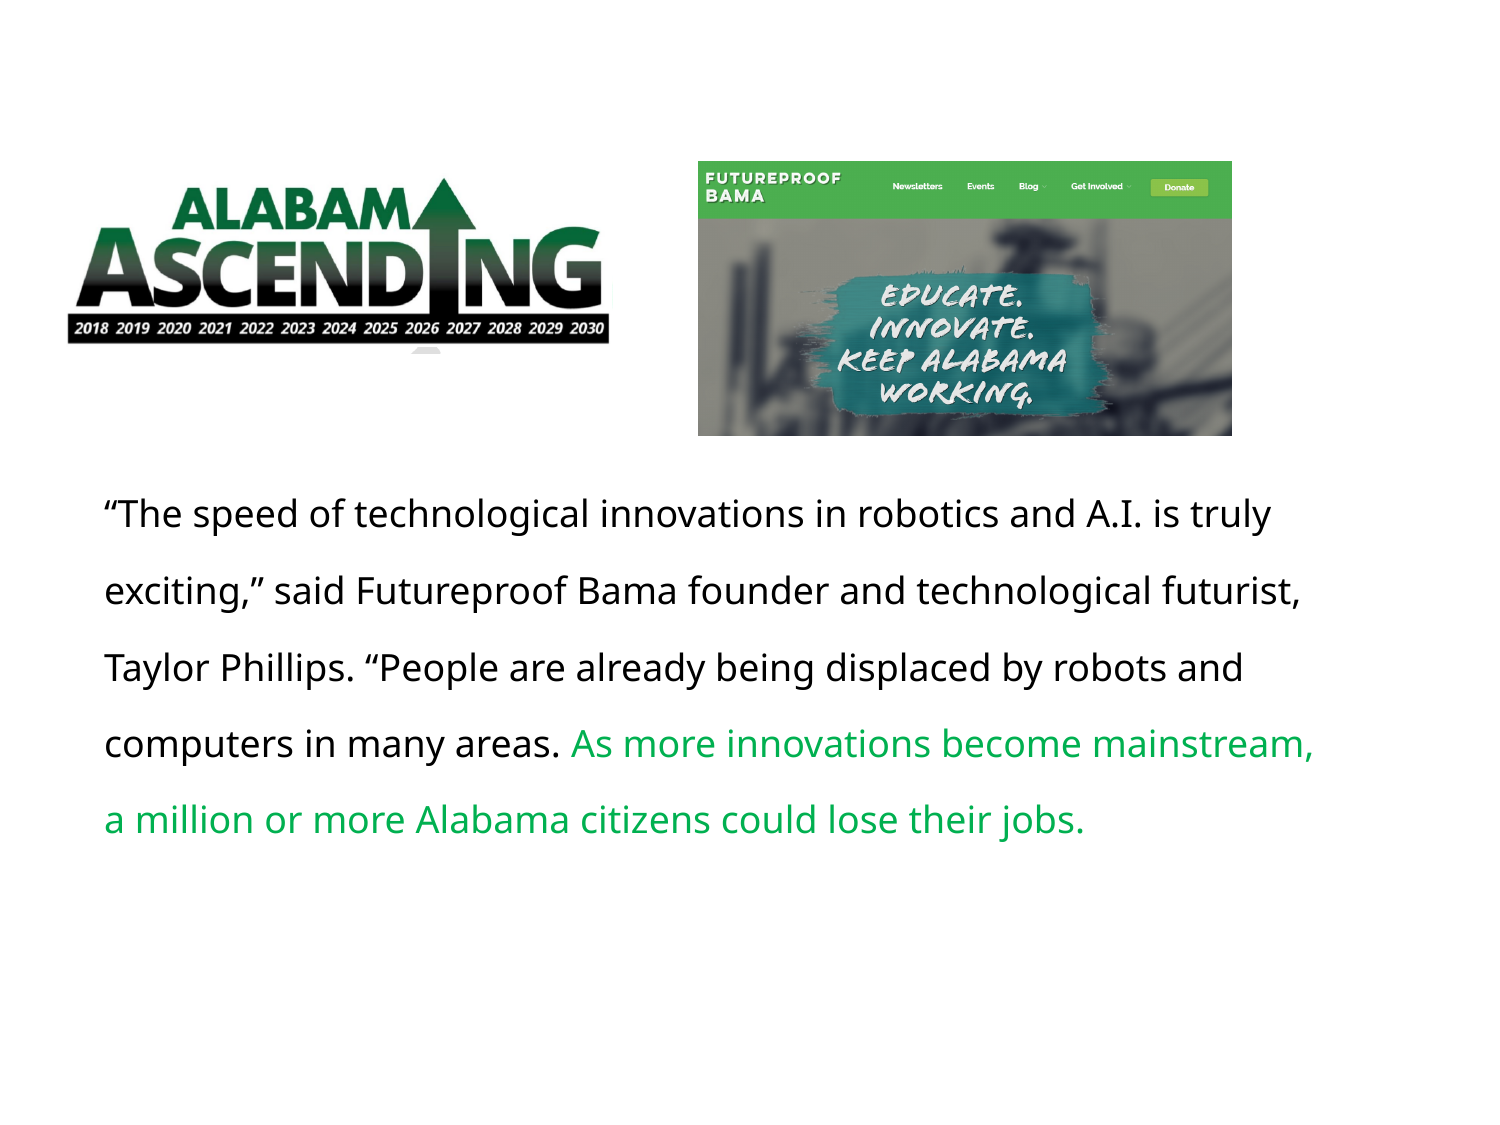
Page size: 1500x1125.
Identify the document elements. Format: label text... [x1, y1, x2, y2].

text_box “The speed of technological innovations in robotics and A.I. is truly exciting,” said Futureproof Bama founder and technological futurist, Taylor Phillips. “People are already being displaced by robots and computers in many areas. As more innovations become mainstream, a million or more Alabama citizens could lose their jobs. [75, 451, 1340, 926]
picture [698, 161, 1232, 437]
picture [6, 161, 653, 354]
